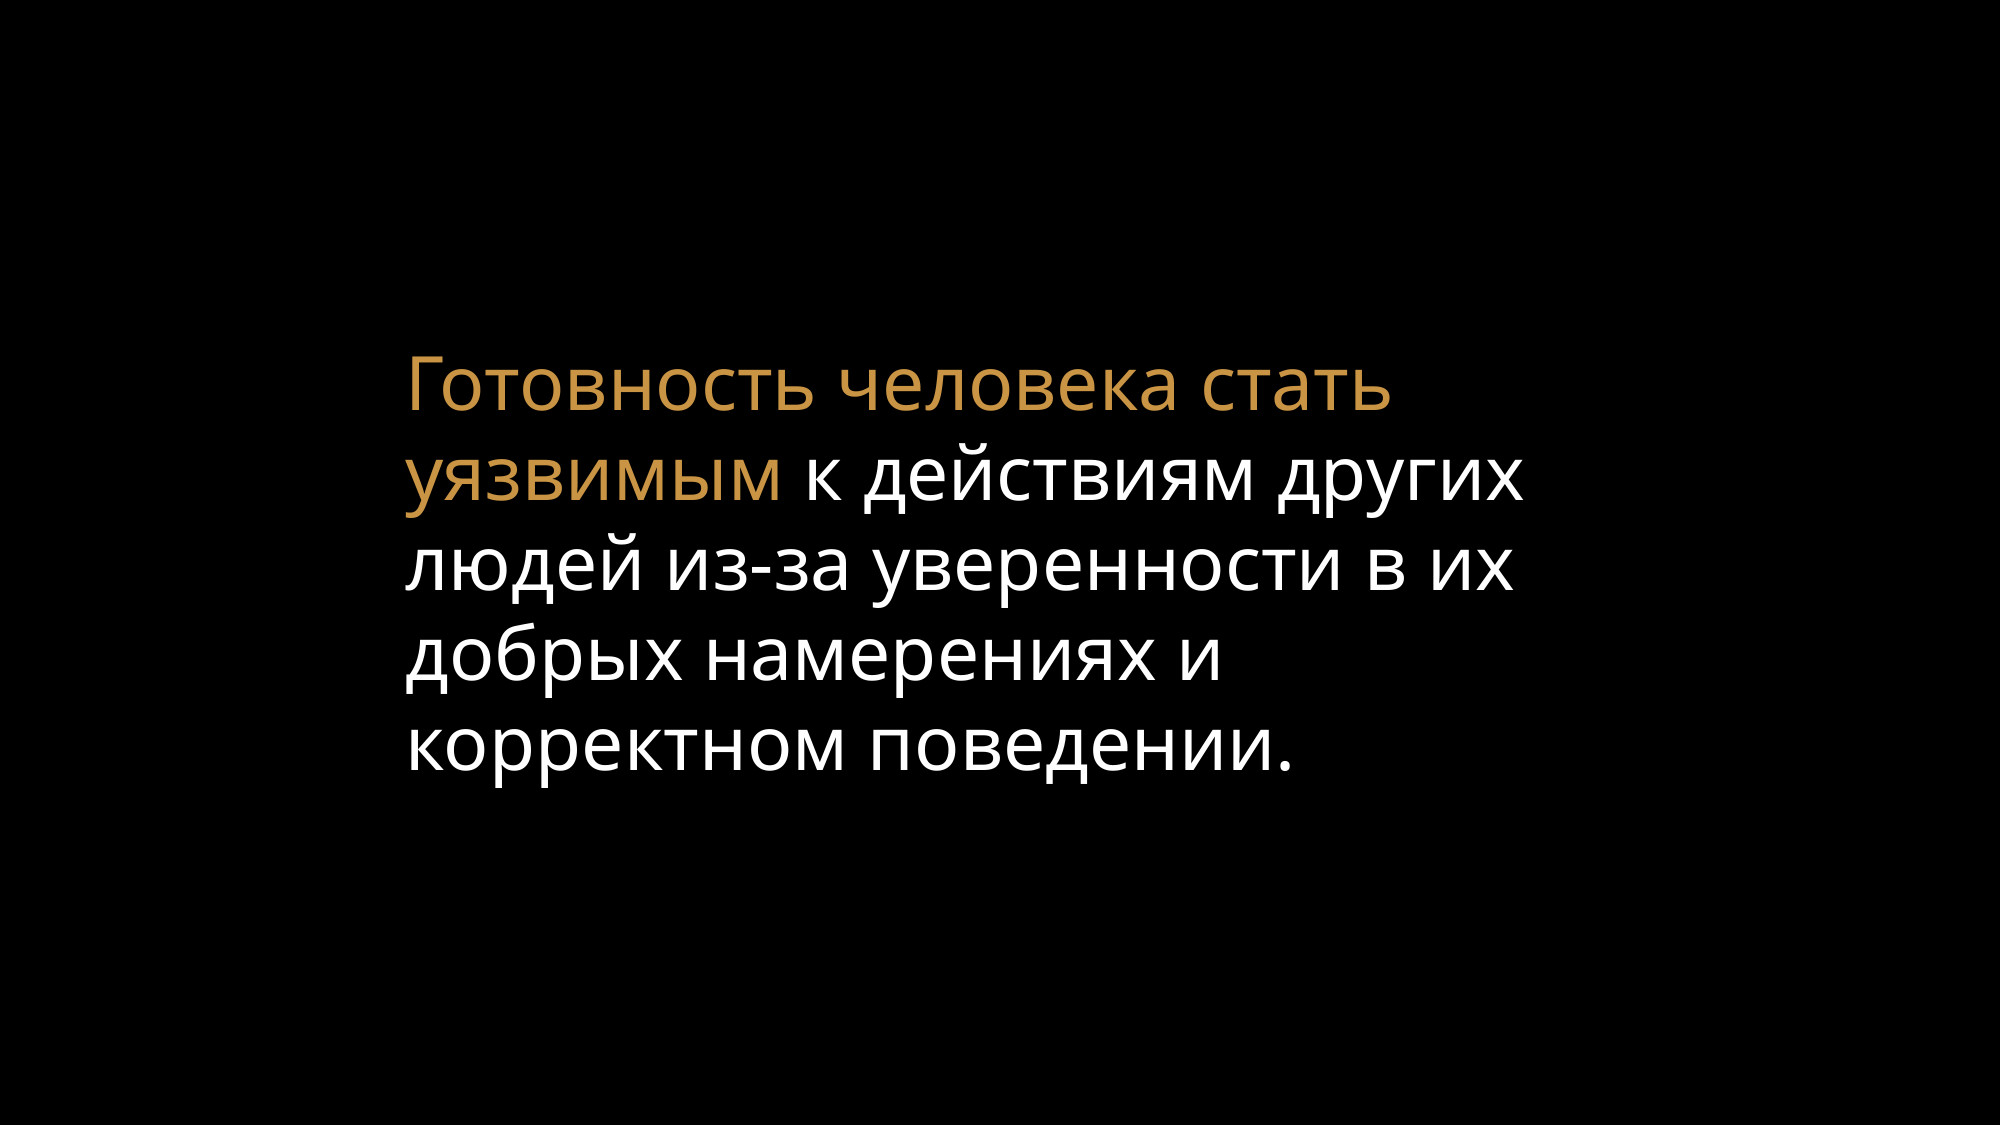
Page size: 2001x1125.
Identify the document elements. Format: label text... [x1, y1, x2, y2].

text_box Готовность человека стать уязвимым к действиям других людей из-за уверенности в их добрых намерениях и корректном поведении. [390, 327, 1610, 793]
